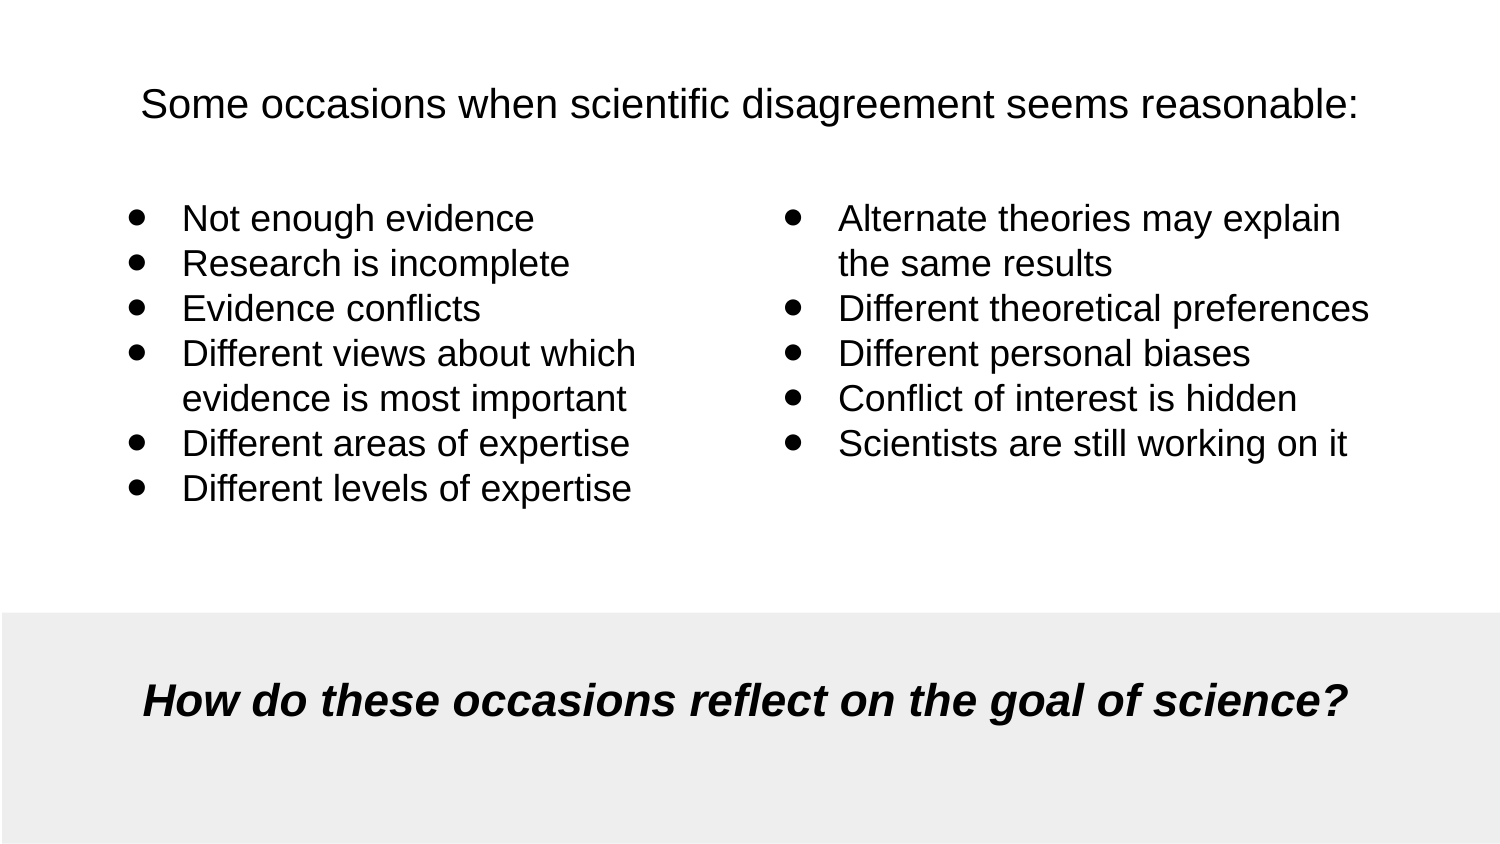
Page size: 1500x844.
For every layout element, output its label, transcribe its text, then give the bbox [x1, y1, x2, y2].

text_box How do these occasions reflect on the goal of science? [65, 655, 1428, 792]
text_box Alternate theories may explain the same results Different theoretical preferences Different personal biases Conflict of interest is hidden Scientists are still working on it [748, 178, 1409, 535]
text_box Not enough evidence Research is incomplete Evidence conflicts Different views about which evidence is most important Different areas of expertise Different levels of expertise [91, 178, 738, 535]
text_box Some occasions when scientific disagreement seems reasonable: [105, 61, 1395, 160]
text_box [2, 612, 1500, 844]
